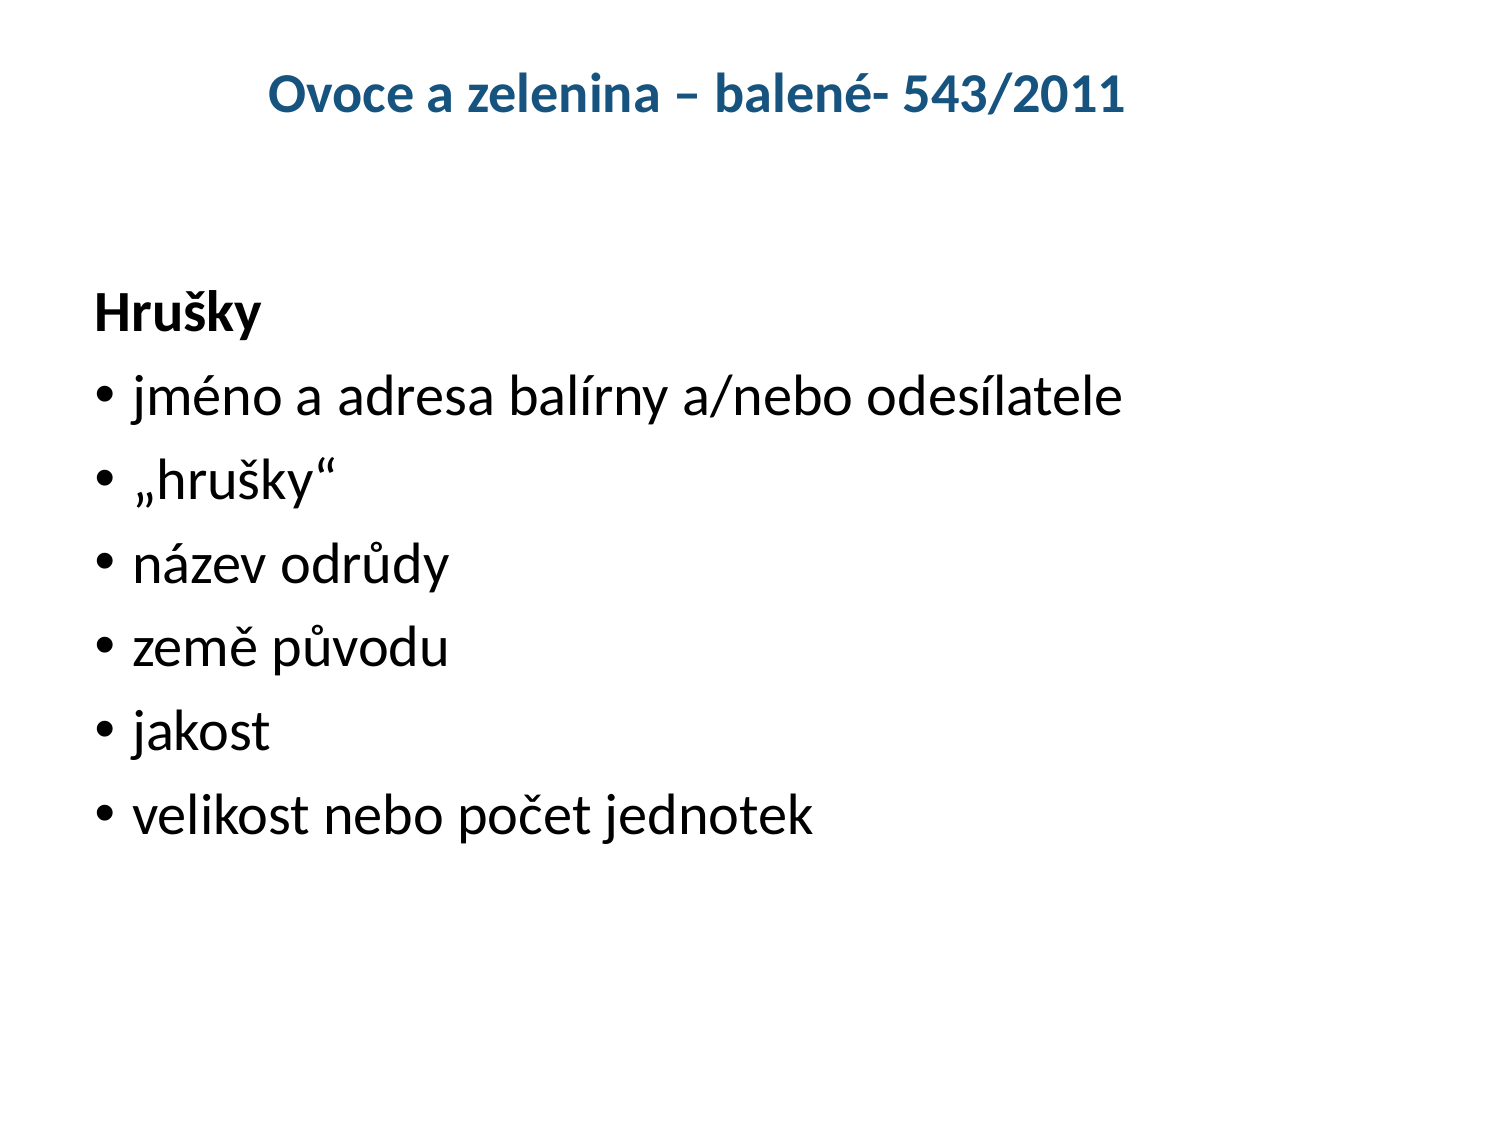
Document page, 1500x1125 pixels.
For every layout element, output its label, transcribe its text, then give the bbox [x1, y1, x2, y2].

list Hrušky jméno a adresa balírny a/nebo odesílatele „hrušky“ název odrůdy země původu jakost velikost nebo počet jednotek [79, 273, 1374, 877]
text_box Ovoce a zelenina – balené- 543/2011 [253, 38, 1362, 132]
